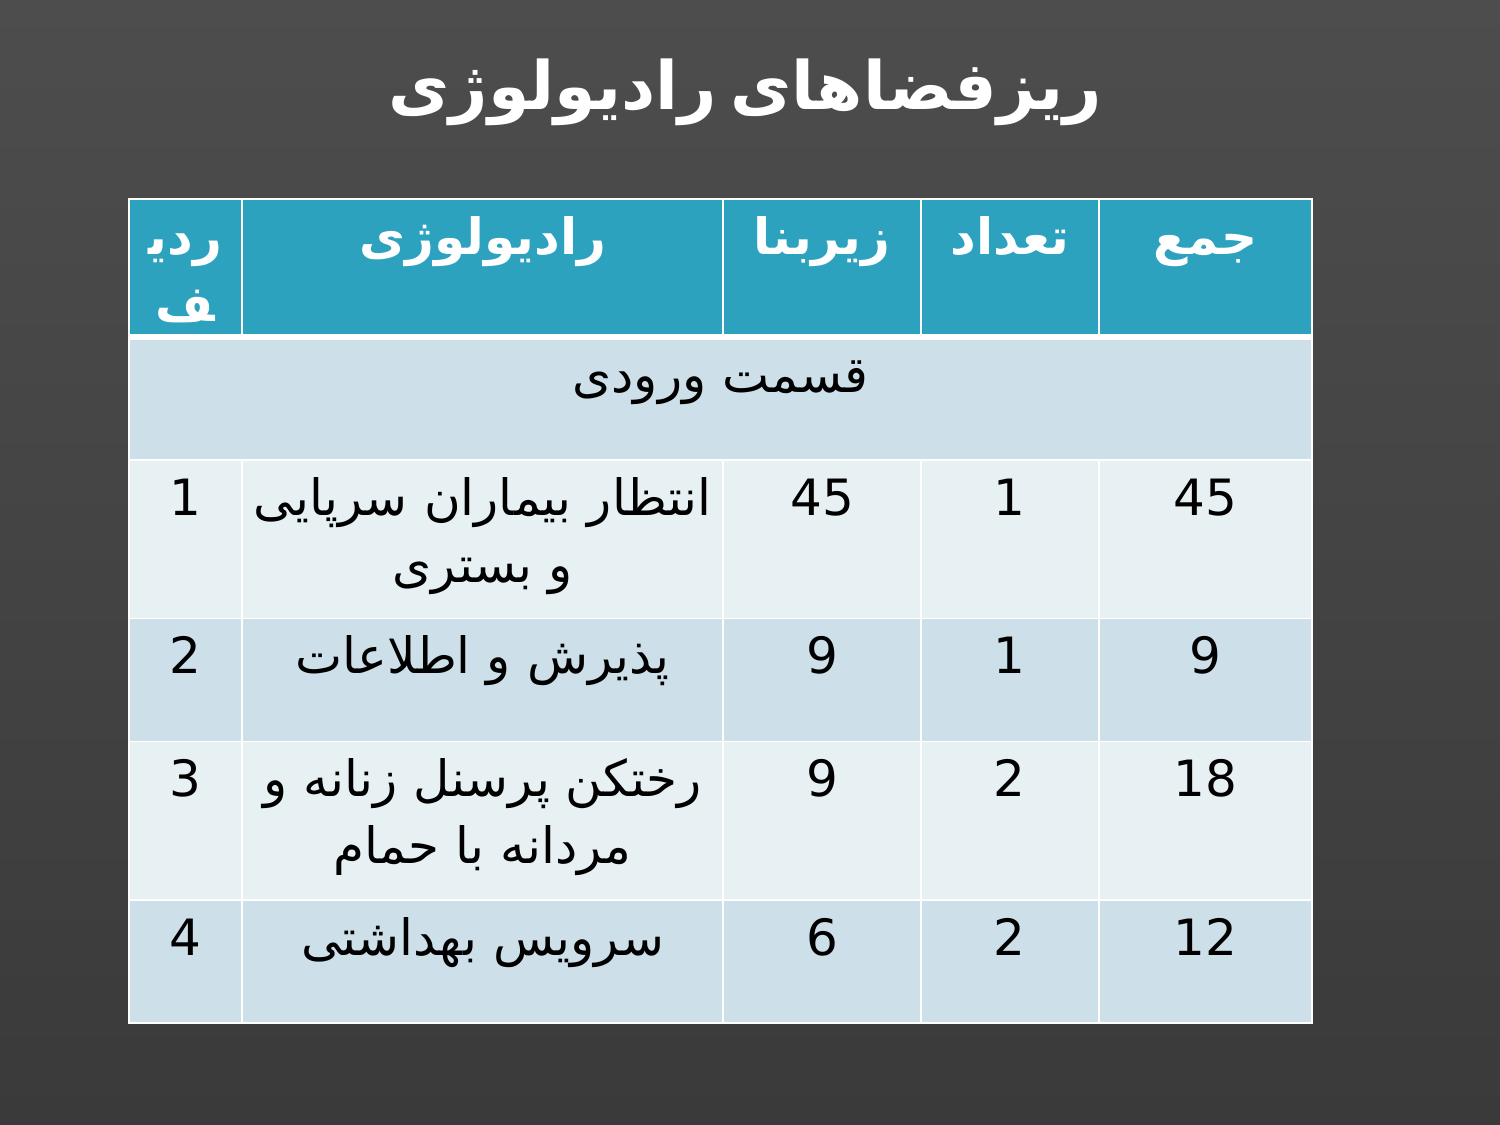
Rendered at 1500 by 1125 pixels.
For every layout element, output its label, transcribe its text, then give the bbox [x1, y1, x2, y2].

table_cell 1 [130, 461, 241, 618]
table_cell 12 [1100, 901, 1311, 1022]
table_cell 4 [130, 901, 241, 1022]
table_cell 9 [724, 742, 920, 899]
table_cell 1 [922, 619, 1098, 741]
table_cell رختکن پرسنل زنانه و مردانه با حمام [243, 742, 722, 899]
table_cell 2 [922, 901, 1098, 1022]
table_cell 6 [724, 901, 920, 1022]
table_header ردیف [130, 200, 241, 334]
table_cell انتظار بیماران سرپایی و بستری [243, 461, 722, 618]
table_cell 45 [1100, 461, 1311, 618]
table_cell پذیرش و اطلاعات [243, 619, 722, 741]
table_cell 9 [1100, 619, 1311, 741]
table_cell 3 [130, 742, 241, 899]
table_cell 9 [724, 619, 920, 741]
table_cell سرویس بهداشتی [243, 901, 722, 1022]
table_cell قسمت ورودی [130, 340, 1311, 459]
table_header رادیولوژی [243, 200, 722, 334]
table_header تعداد [922, 200, 1098, 334]
table_header زیربنا [724, 200, 920, 334]
table_cell 2 [130, 619, 241, 741]
table_cell 18 [1100, 742, 1311, 899]
table_header جمع [1100, 200, 1311, 334]
table_cell 2 [922, 742, 1098, 899]
table_cell 45 [724, 461, 920, 618]
table_cell 1 [922, 461, 1098, 618]
text_box ریزفضاهای رادیولوژی [373, 35, 1118, 130]
